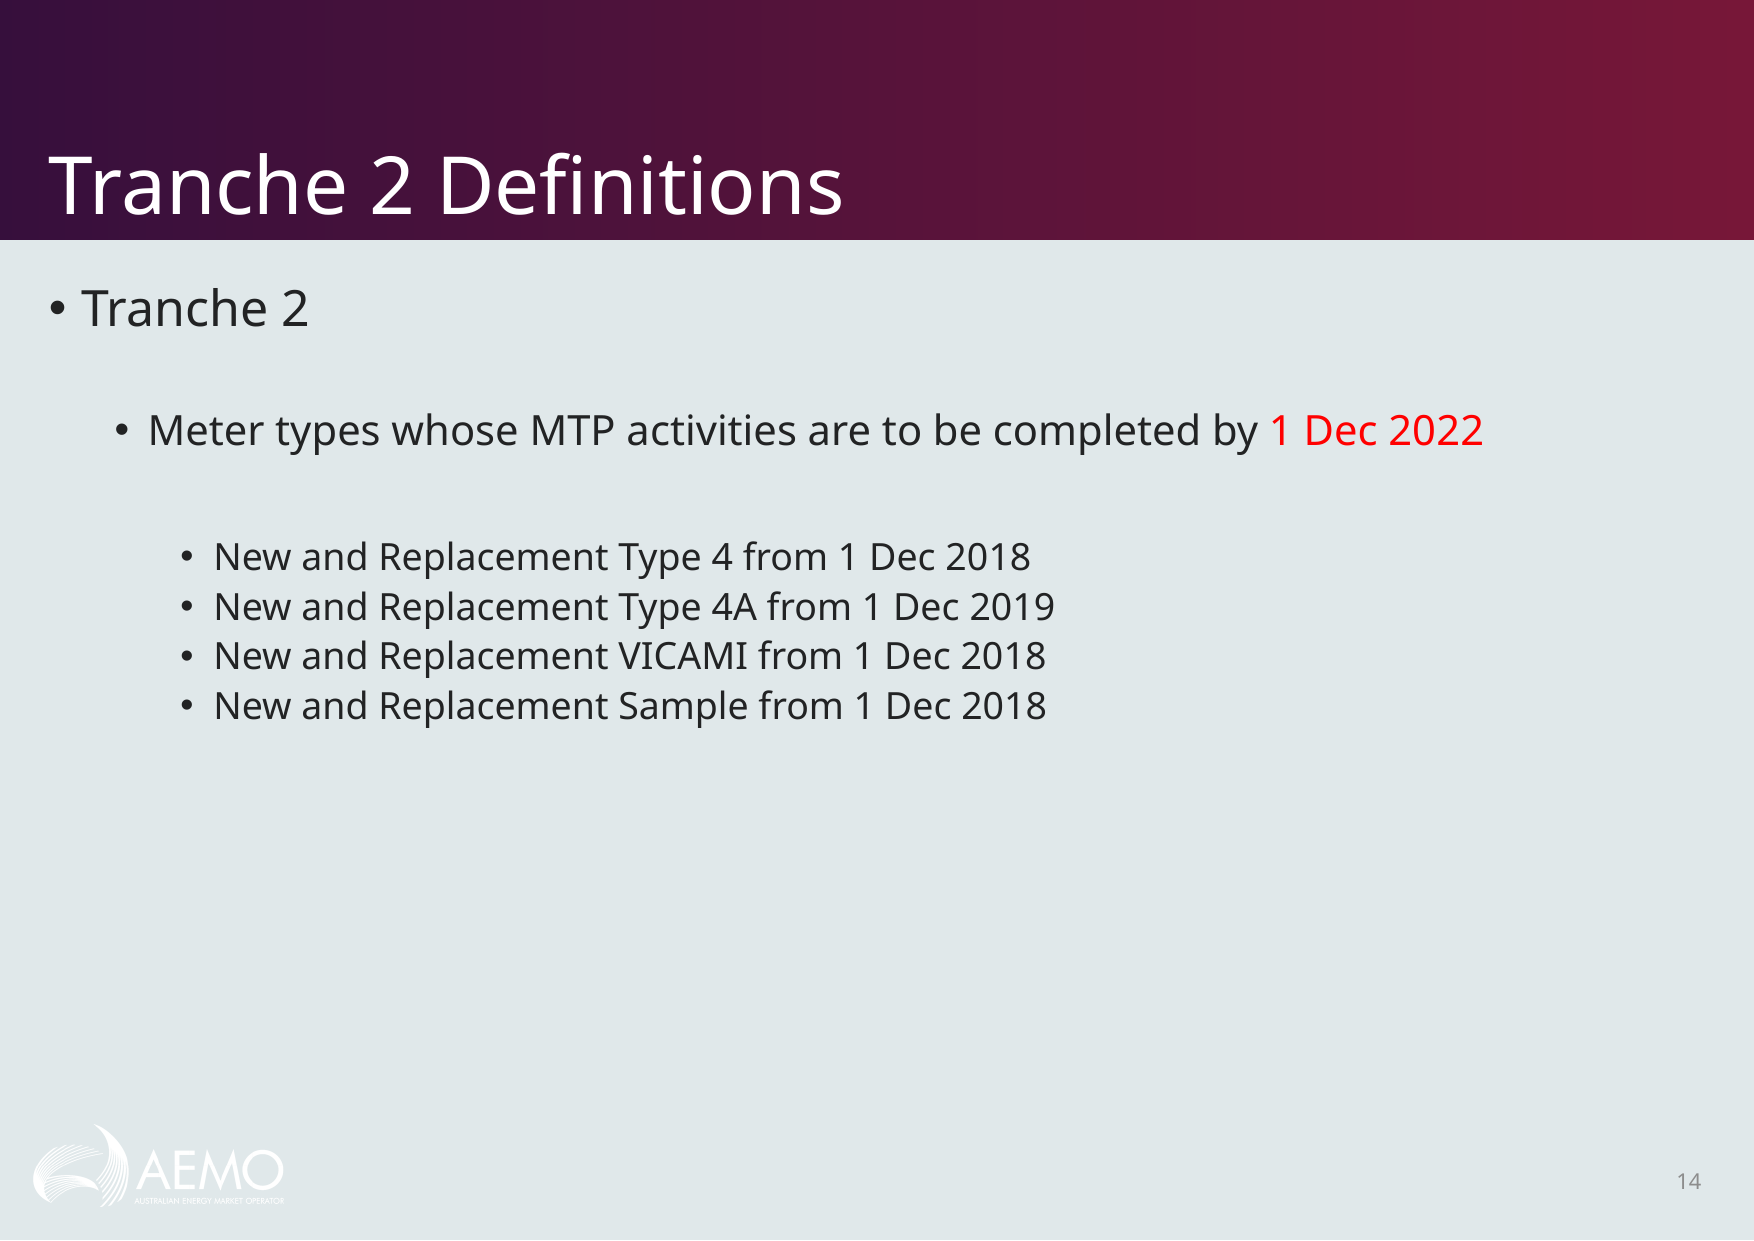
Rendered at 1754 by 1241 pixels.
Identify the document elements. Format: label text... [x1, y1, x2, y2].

title Tranche 2 Definitions [33, 24, 1518, 240]
list Tranche 2 Meter types whose MTP activities are to be completed by 1 Dec 2022 New and Replacement Type 4 from 1 Dec 2018 New and Replacement Type 4A from 1 Dec 2019 New and Replacement VICAMI from 1 Dec 2018 New and Replacement Sample from 1 Dec 2018 [33, 275, 1717, 1241]
slide_number 14 [1633, 1149, 1717, 1216]
